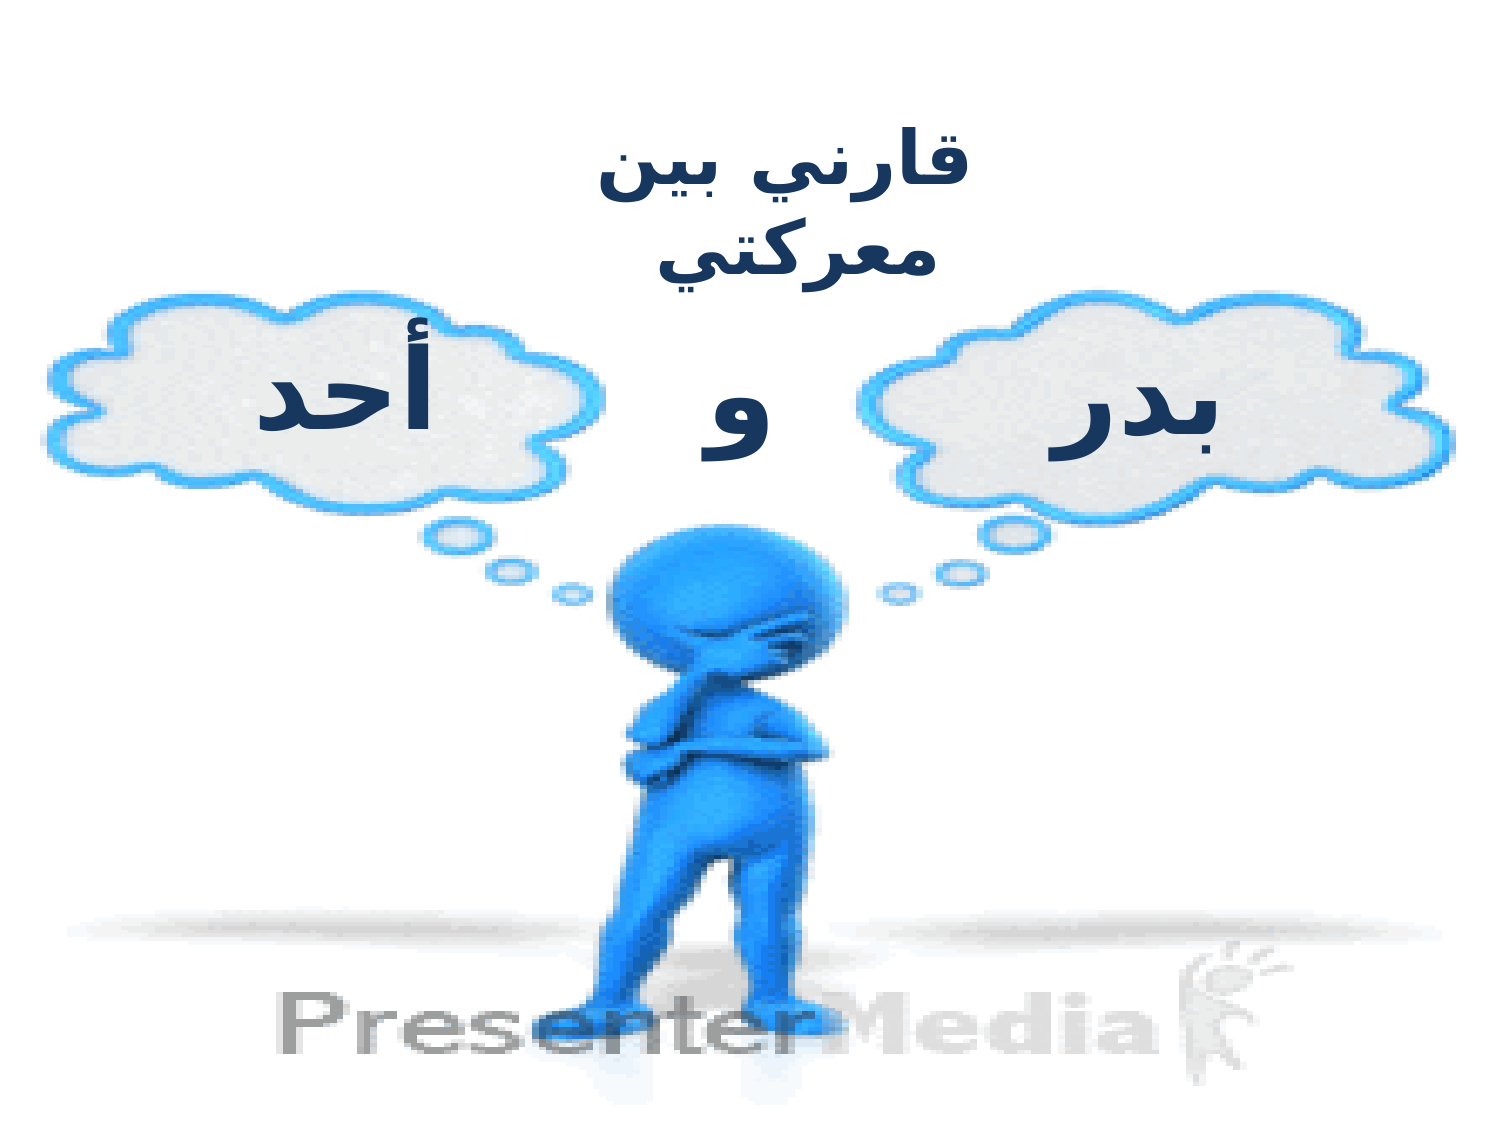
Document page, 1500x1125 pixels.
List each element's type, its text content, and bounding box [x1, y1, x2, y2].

text_box قارني بين معركتي [478, 101, 1093, 265]
picture [0, 266, 1483, 1125]
